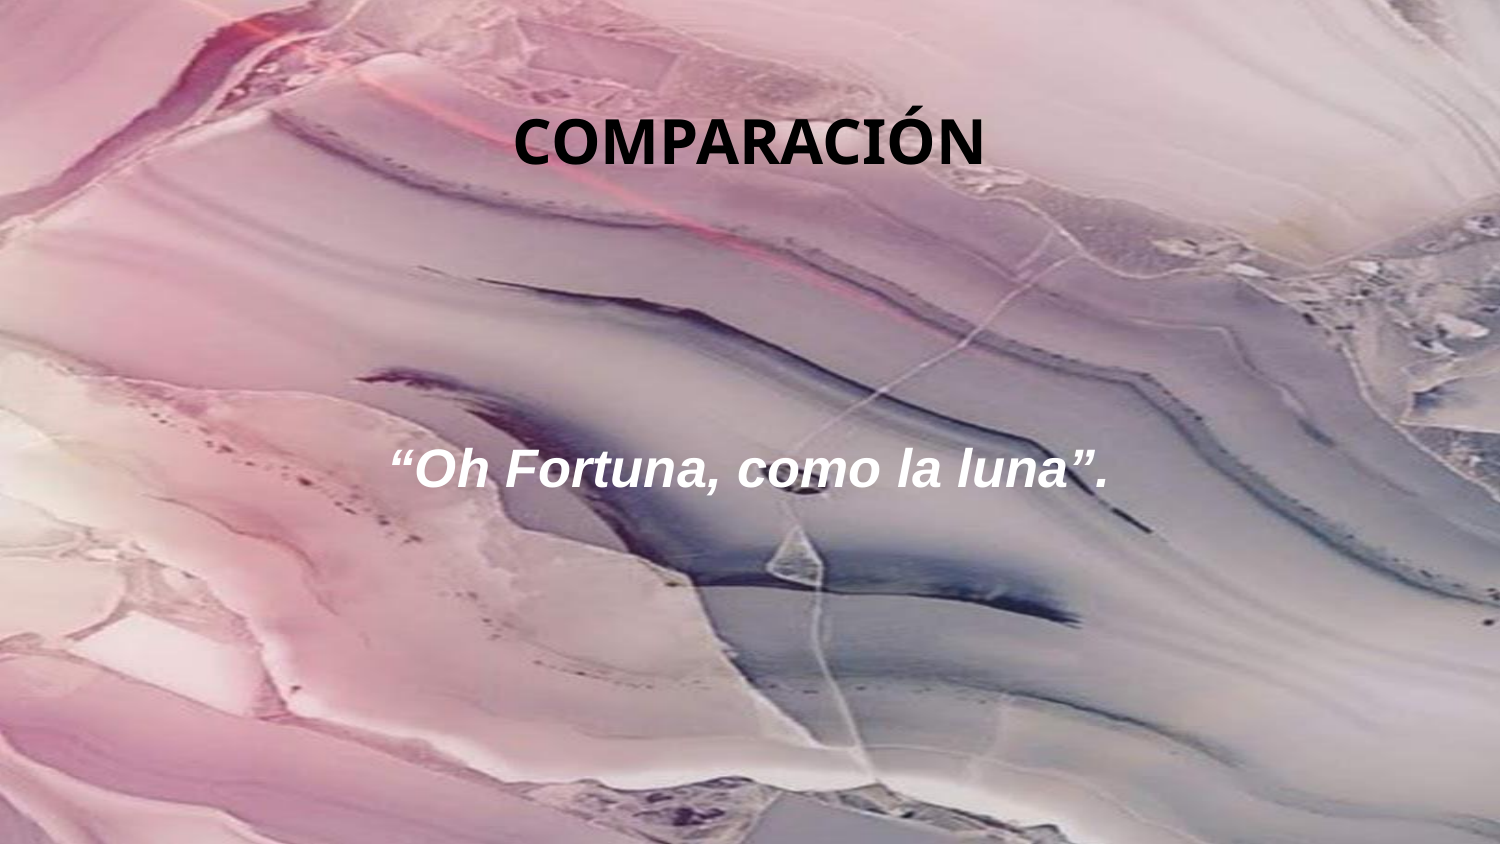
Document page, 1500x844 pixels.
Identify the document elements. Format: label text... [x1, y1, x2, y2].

picture [0, 0, 1500, 844]
title COMPARACIÓN [51, 89, 1449, 192]
subtitle “Oh Fortuna, como la luna”. [51, 239, 1449, 684]
